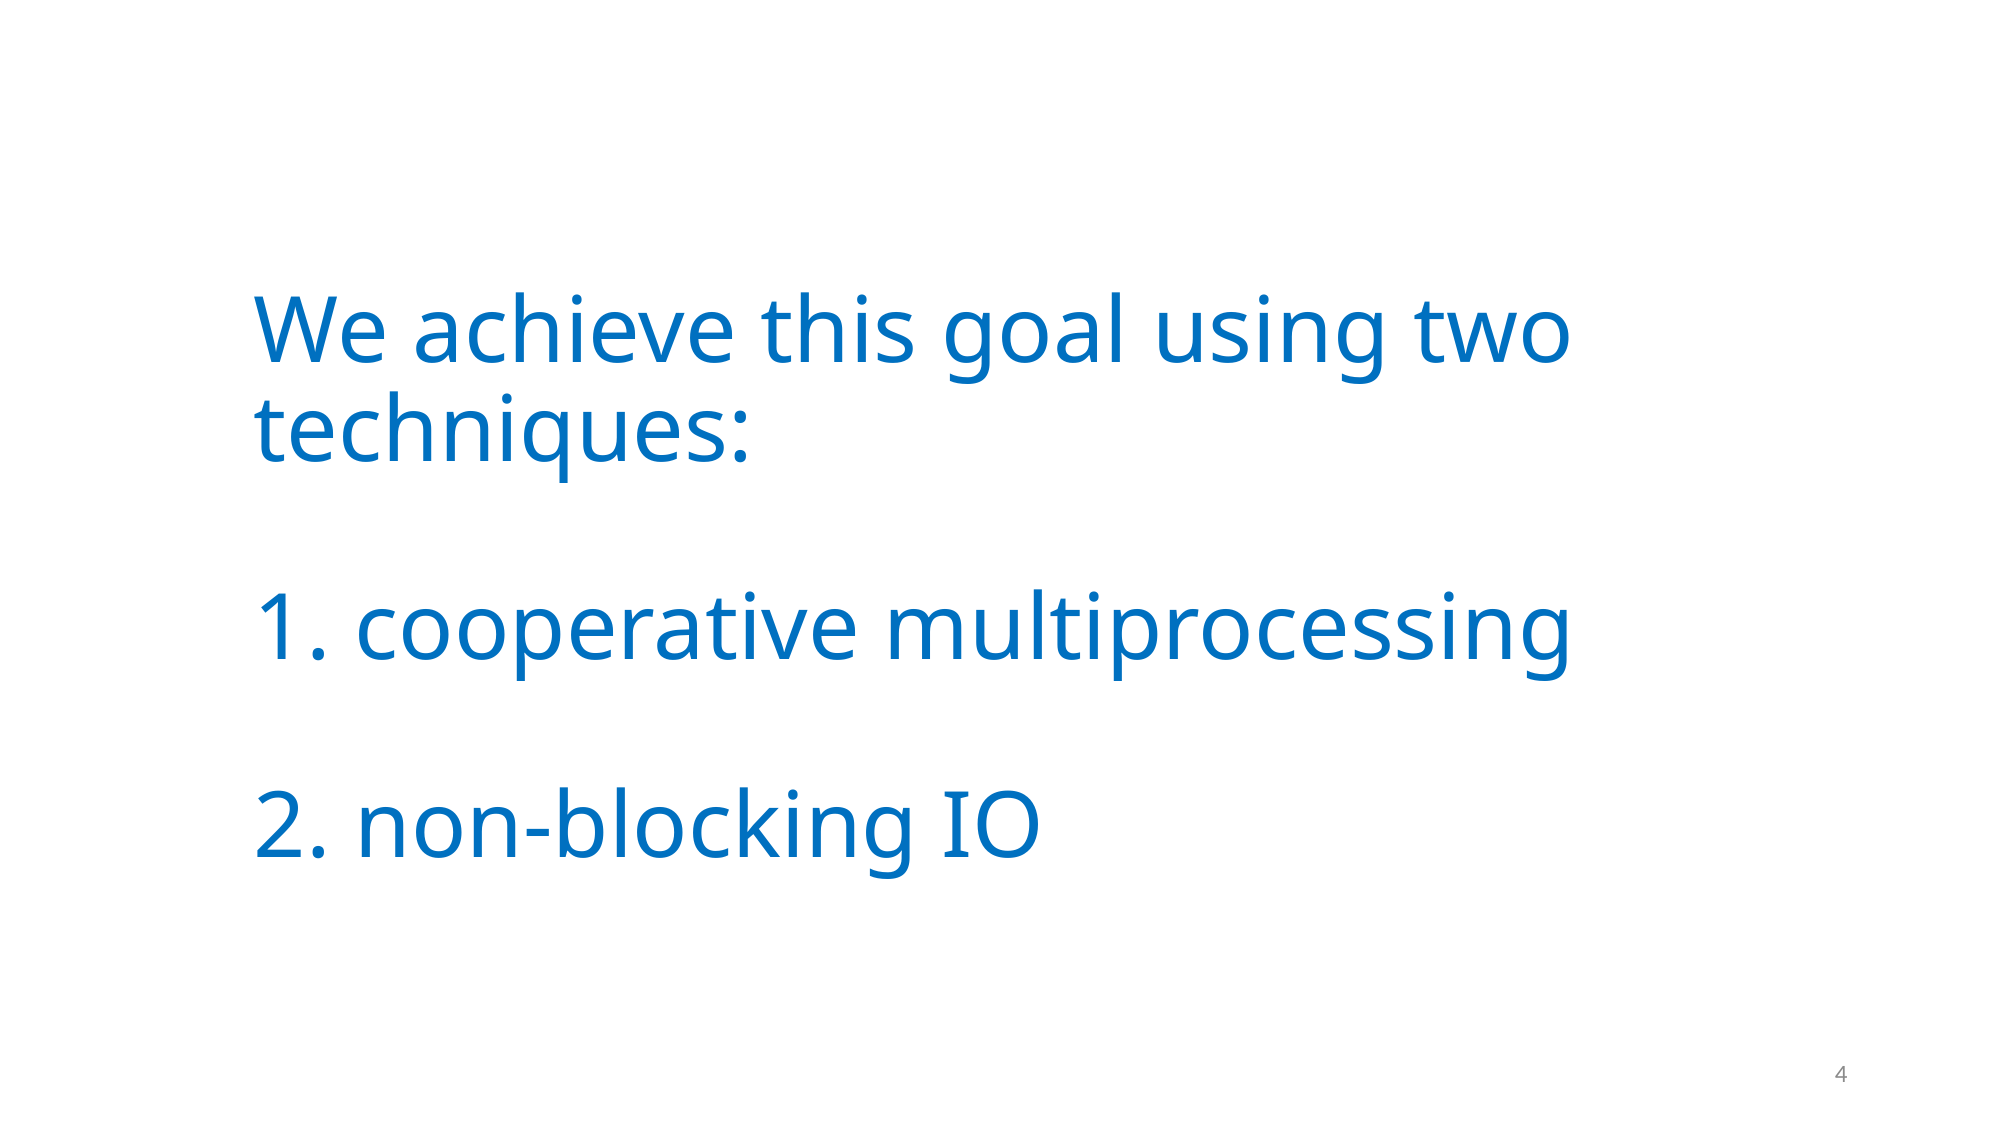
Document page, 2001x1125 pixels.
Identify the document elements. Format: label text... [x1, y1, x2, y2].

title We achieve this goal using two techniques: 1. cooperative multiprocessing 2. non-blocking IO [238, 240, 1709, 885]
slide_number 4 [1412, 1042, 1863, 1103]
